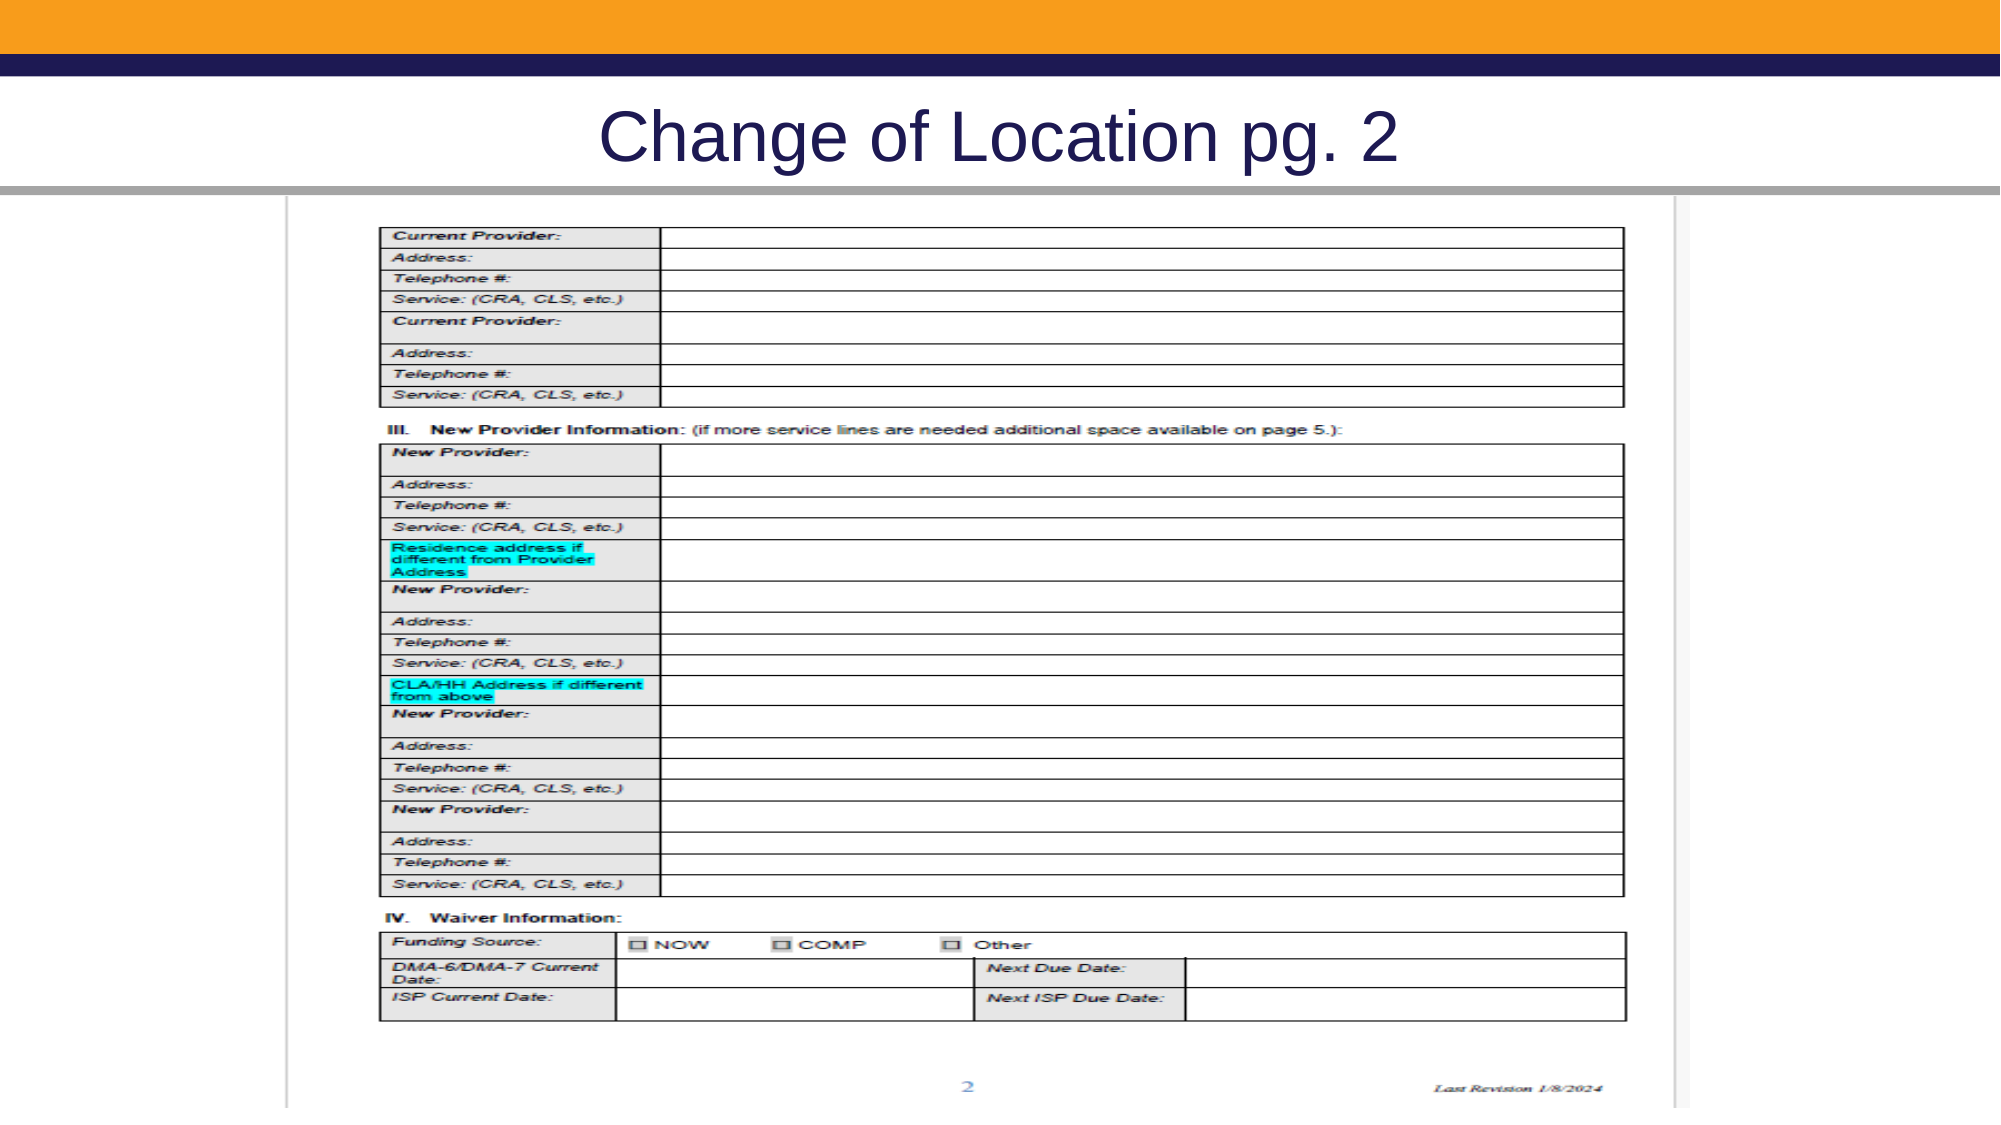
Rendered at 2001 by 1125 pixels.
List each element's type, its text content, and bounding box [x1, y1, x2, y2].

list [284, 196, 1690, 1108]
title Change of Location pg. 2 [372, 54, 1628, 196]
